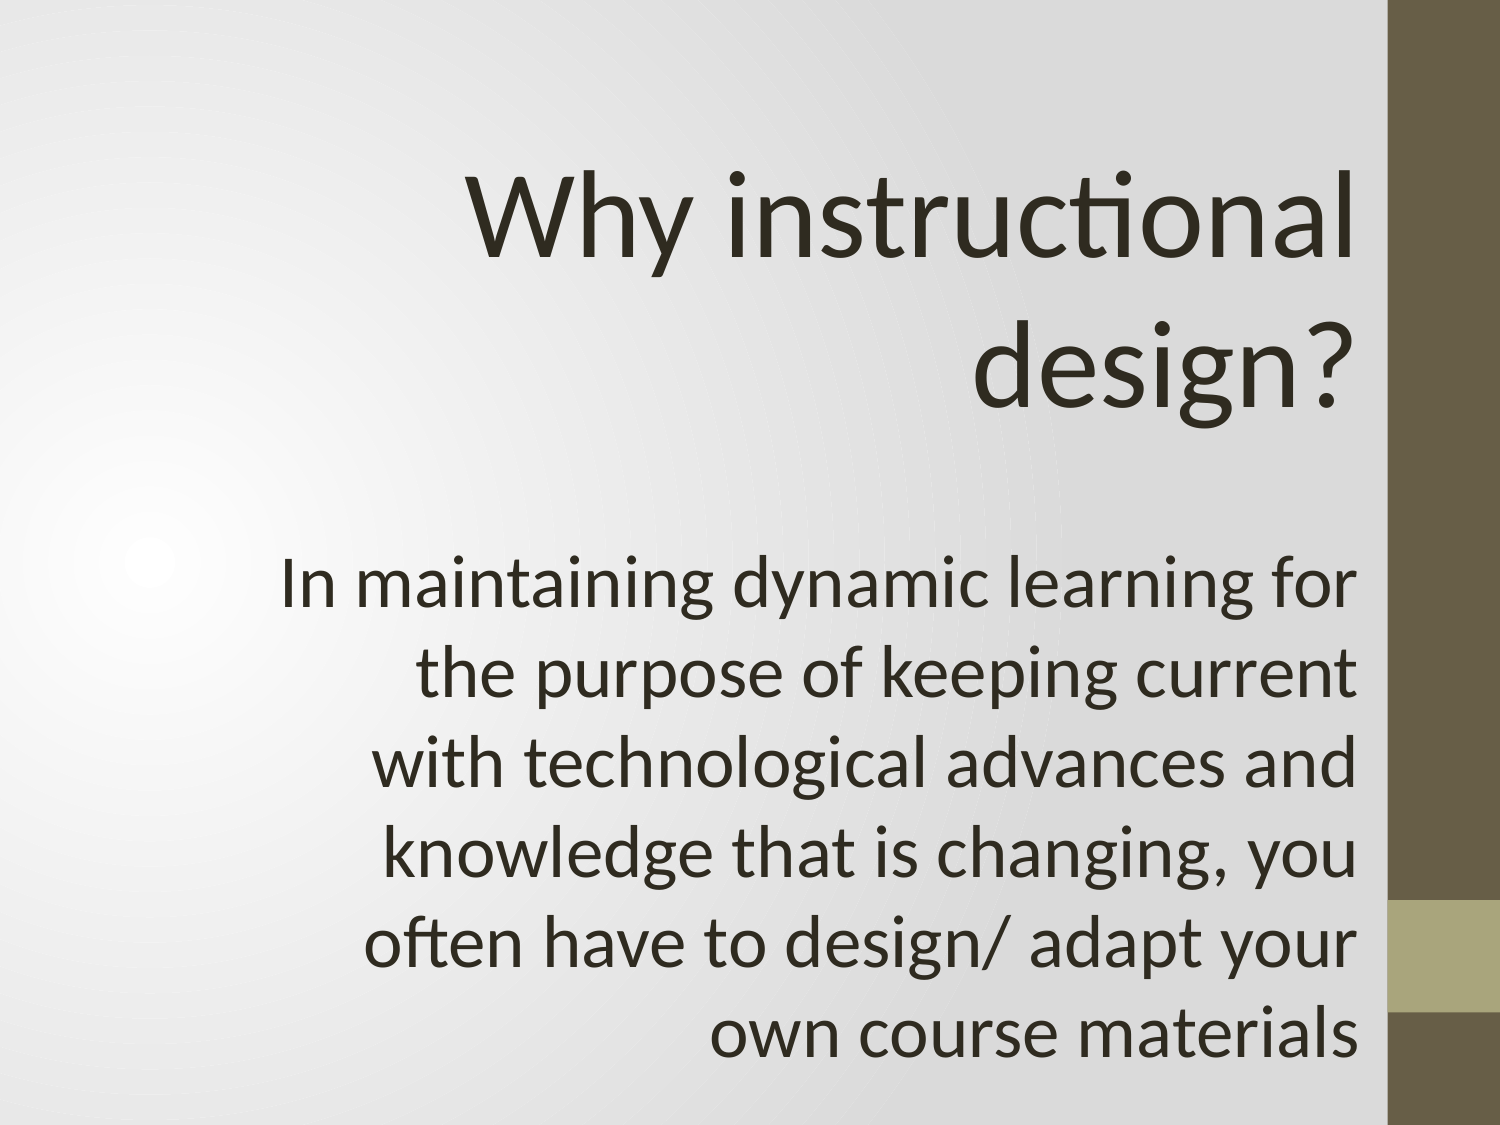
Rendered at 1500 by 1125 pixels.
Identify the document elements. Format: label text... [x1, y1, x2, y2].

text_box Why instructional design? In maintaining dynamic learning for the purpose of keeping current with technological advances and knowledge that is changing, you often have to design/ adapt your own course materials [249, 125, 1375, 1080]
